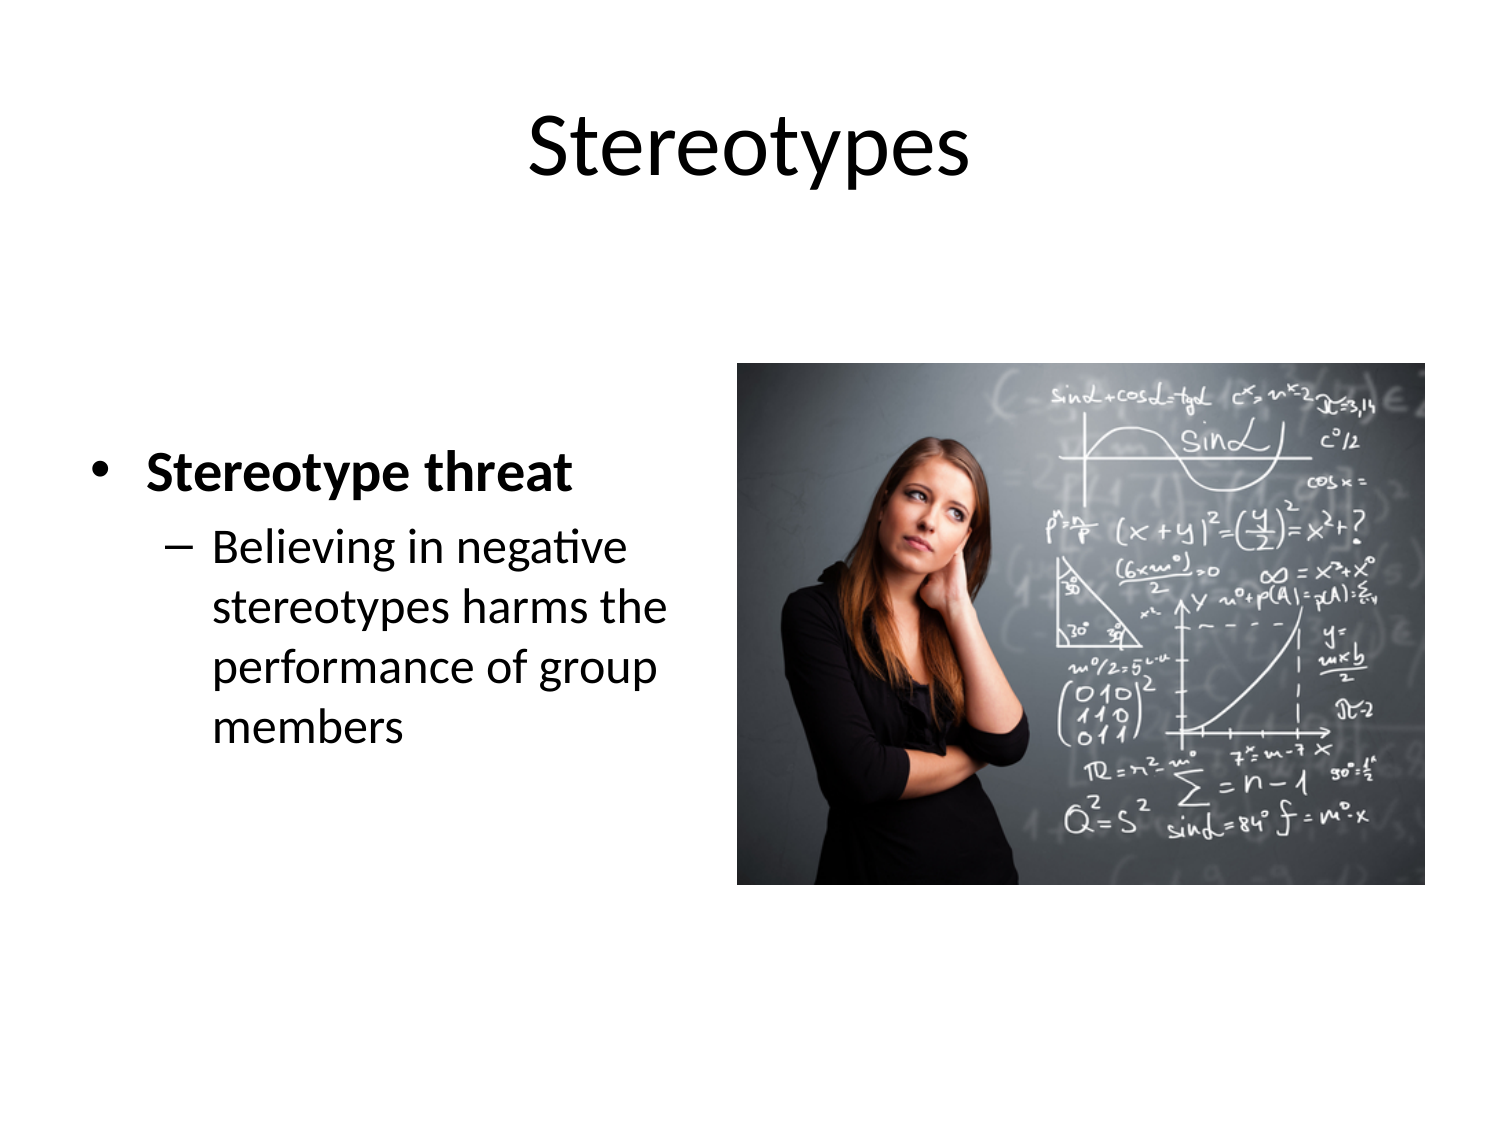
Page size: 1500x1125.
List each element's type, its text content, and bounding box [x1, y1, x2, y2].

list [737, 363, 1426, 886]
list Stereotype threat Believing in negative stereotypes harms the performance of group members [75, 262, 738, 1005]
title Stereotypes [75, 45, 1425, 233]
